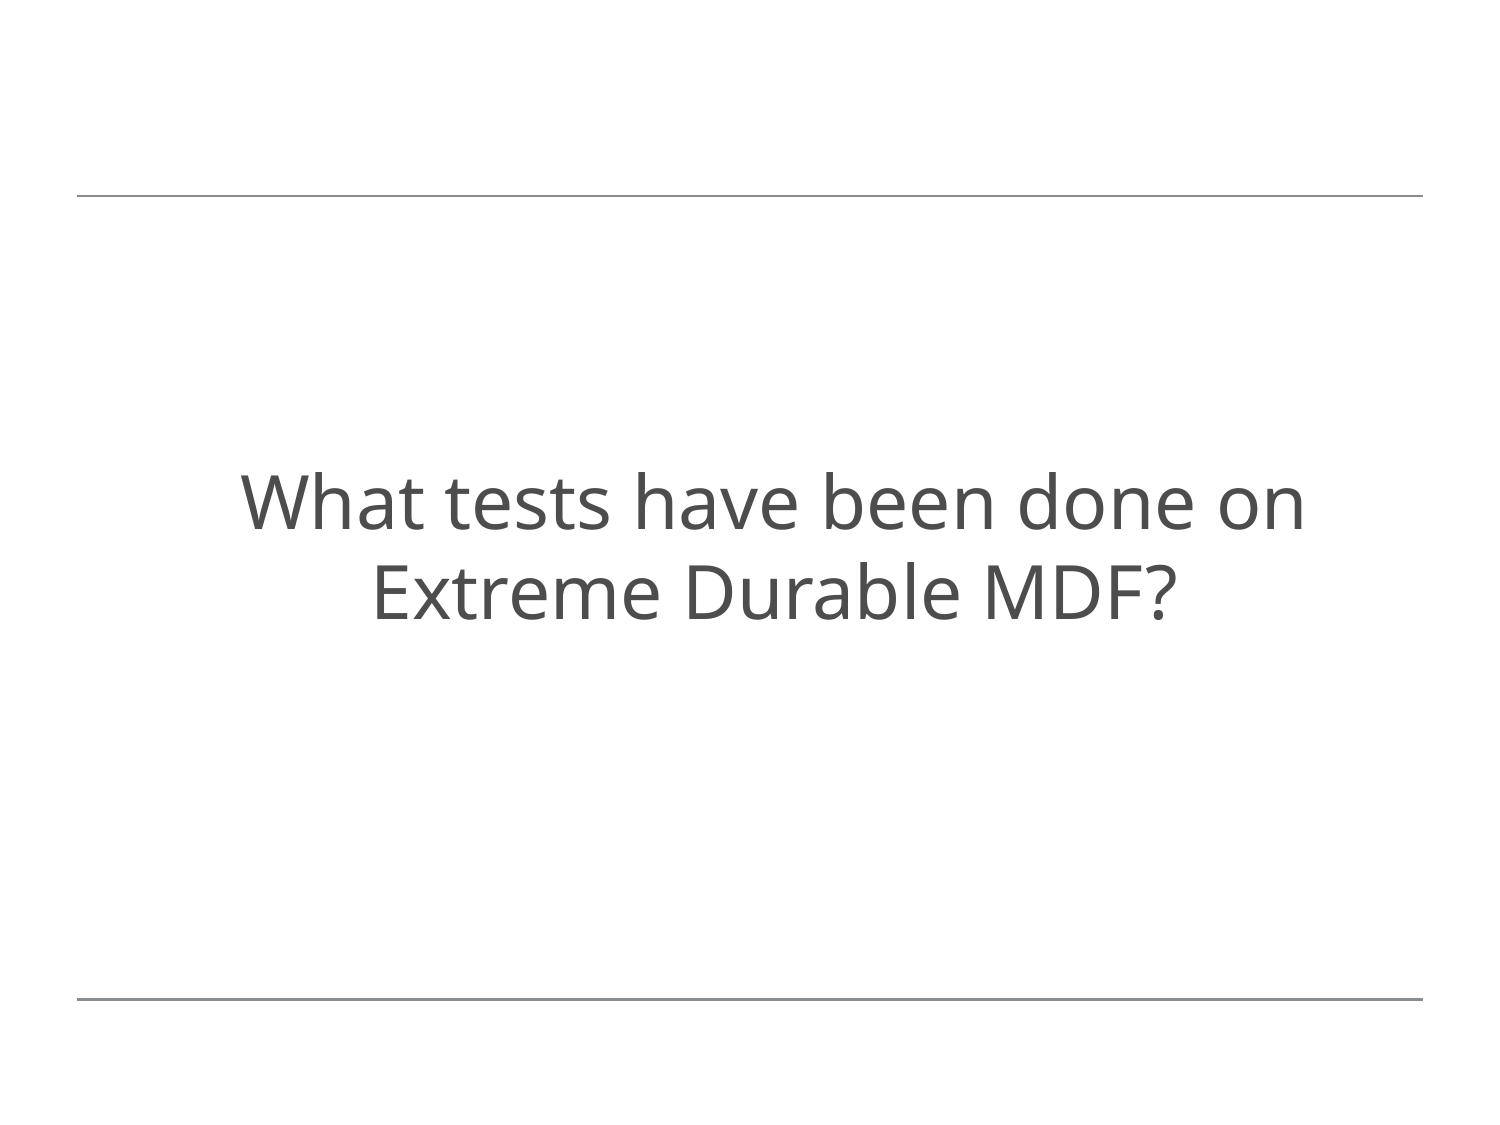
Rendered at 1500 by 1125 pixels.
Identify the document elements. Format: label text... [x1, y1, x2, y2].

title What tests have been done on Extreme Durable MDF? [202, 456, 1347, 634]
